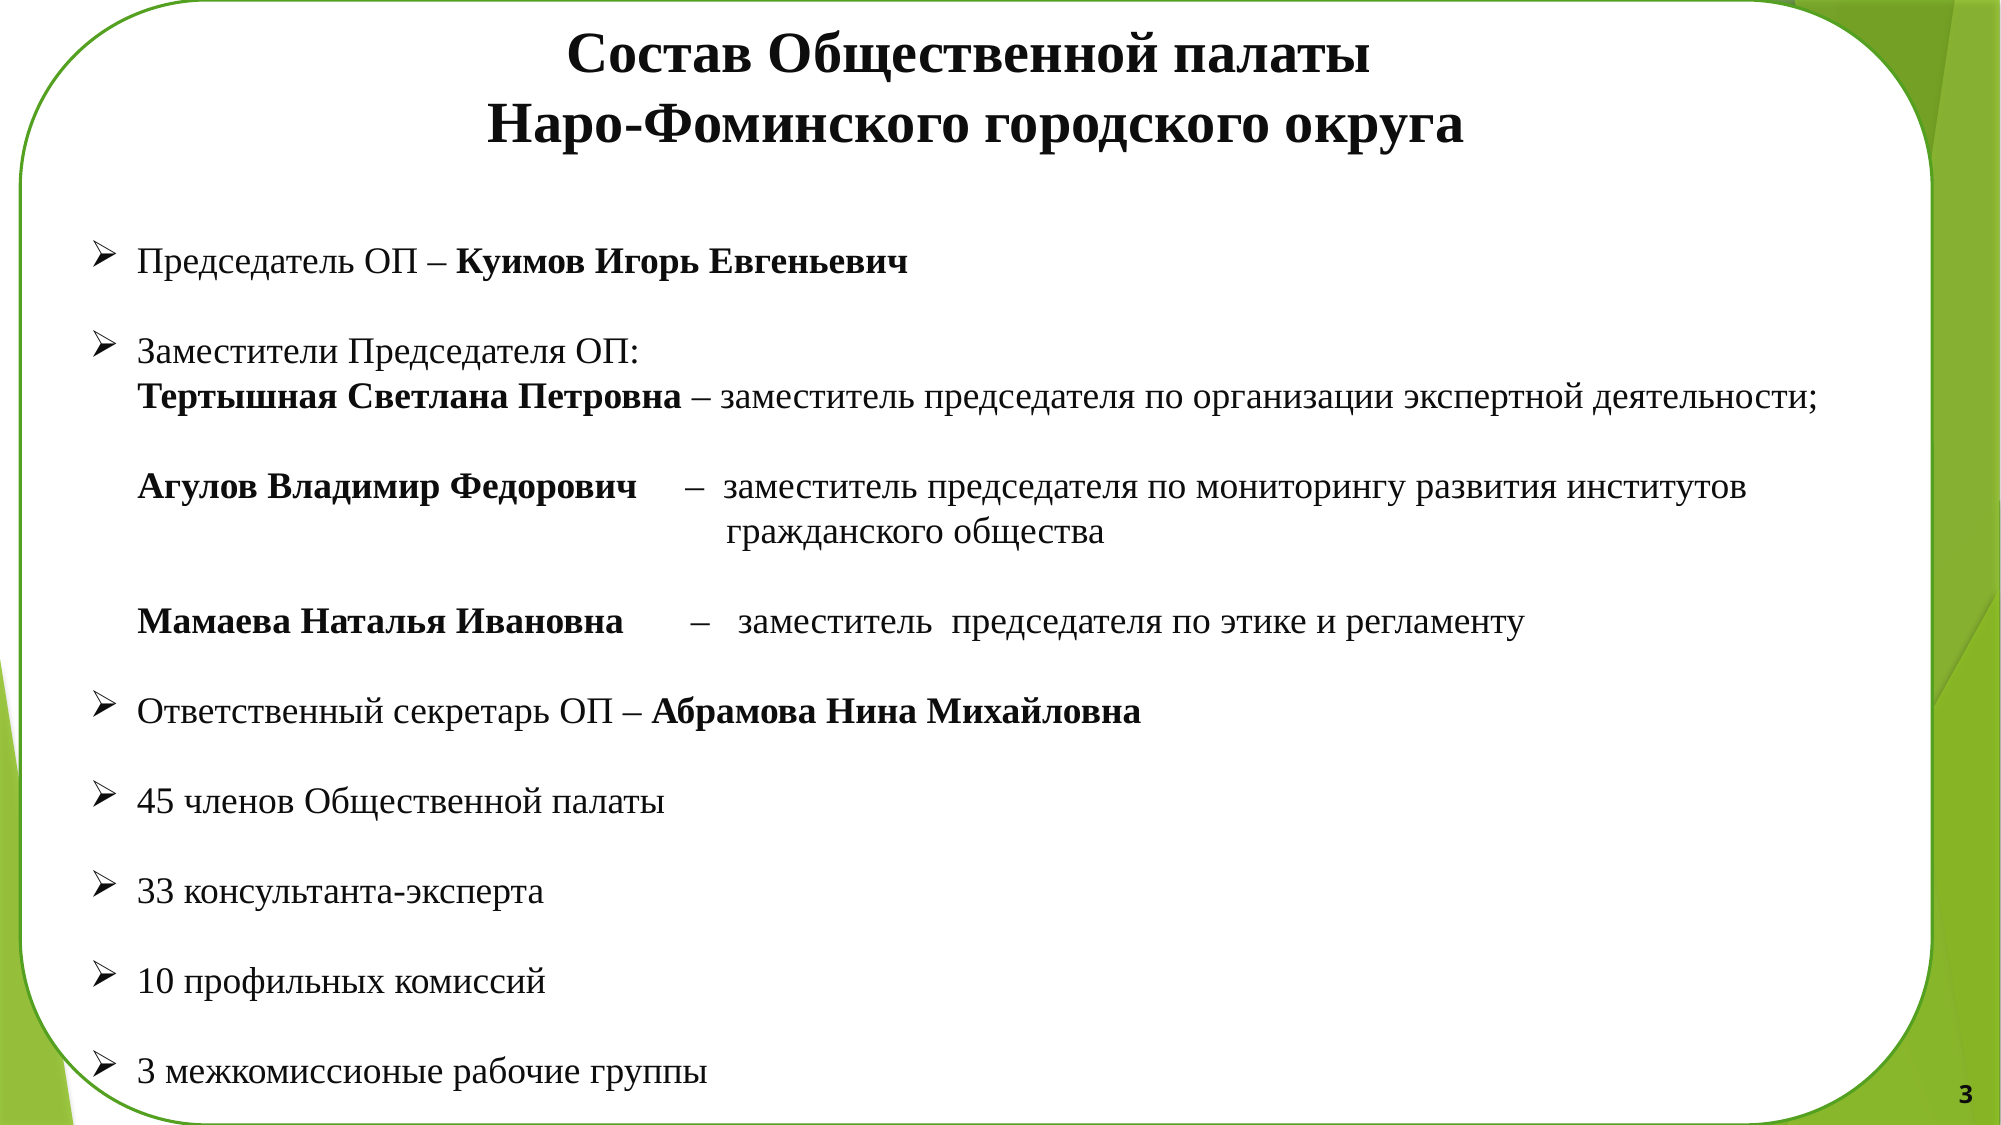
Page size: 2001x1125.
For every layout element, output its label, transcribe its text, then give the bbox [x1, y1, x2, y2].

slide_number 3 [1876, 1065, 1989, 1125]
text_box Состав Общественной палаты Наро-Фоминского городского округа Председатель ОП – Куимов Игорь Евгеньевич Заместители Председателя ОП: Тертышная Светлана Петровна – заместитель председателя по организации экспертной деятельности; Агулов Владимир Федорович – заместитель председателя по мониторингу развития институтов гражданского общества Мамаева Наталья Ивановна – заместитель председателя по этике и регламенту Ответственный секретарь ОП – Абрамова Нина Михайловна 45 членов Общественной палаты 33 консультанта-эксперта 10 профильных комиссий 3 межкомиссионые рабочие группы [18, 0, 1934, 1125]
